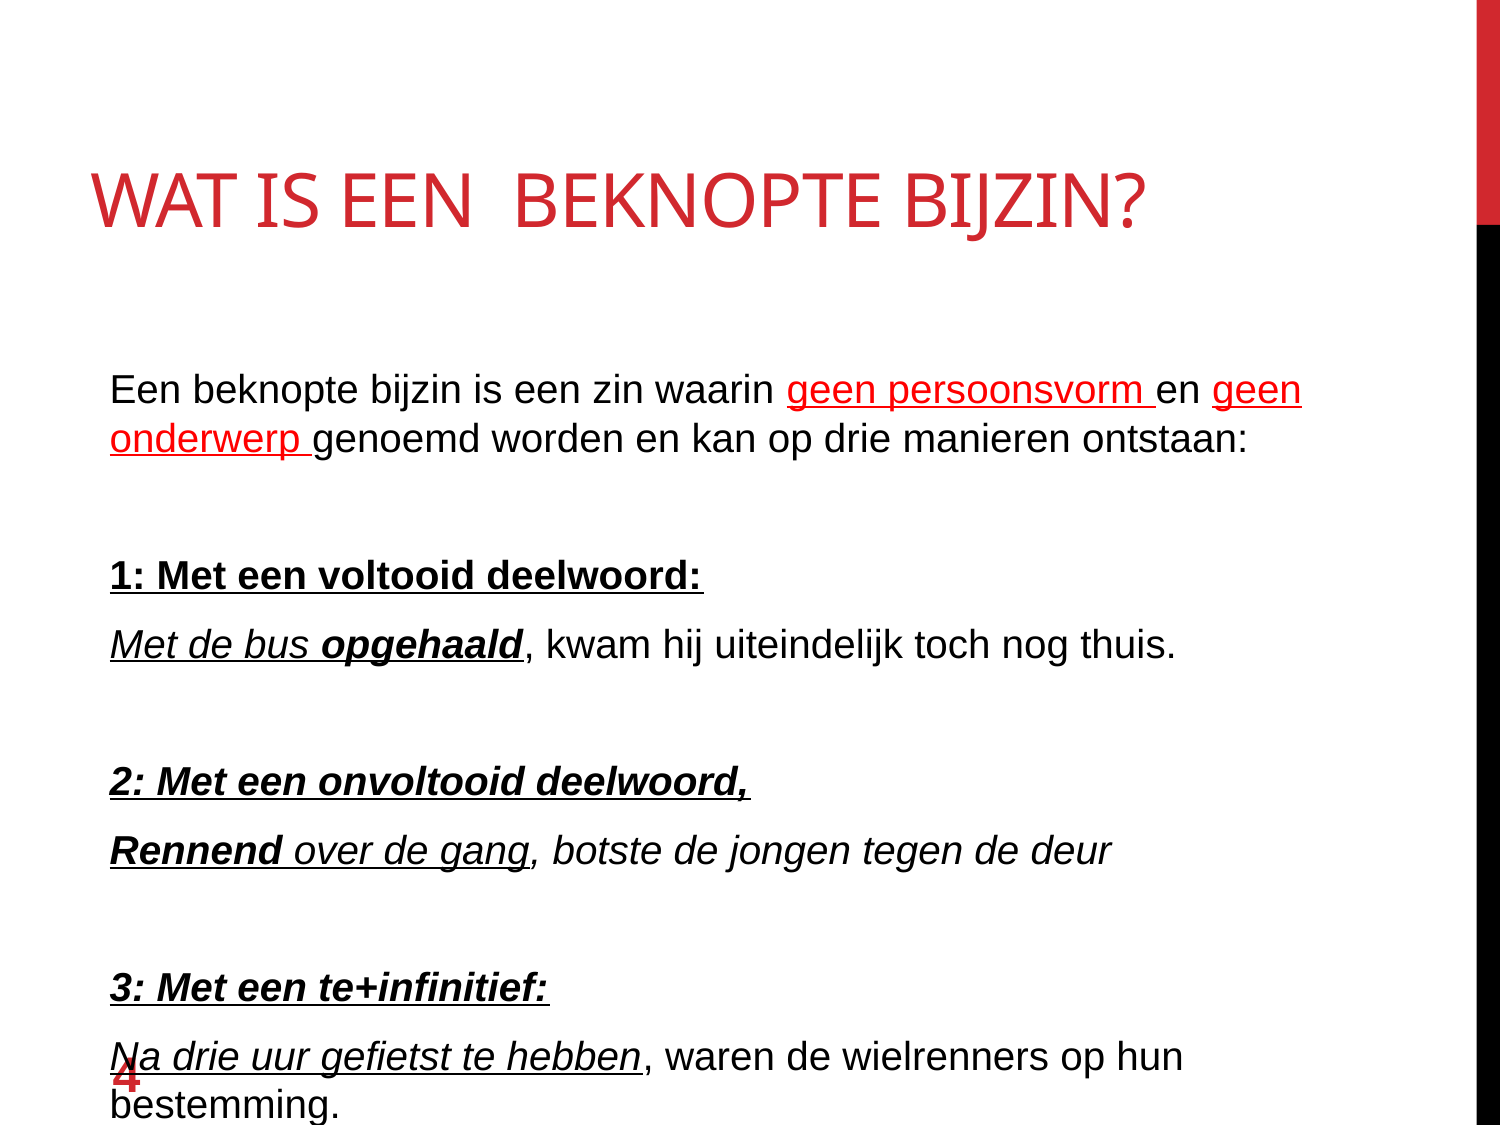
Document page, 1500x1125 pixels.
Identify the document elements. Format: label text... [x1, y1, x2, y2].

list Een beknopte bijzin is een zin waarin geen persoonsvorm en geen onderwerp genoemd worden en kan op drie manieren ontstaan: 1: Met een voltooid deelwoord: Met de bus opgehaald, kwam hij uiteindelijk toch nog thuis. 2: Met een onvoltooid deelwoord, Rennend over de gang, botste de jongen tegen de deur 3: Met een te+infinitief: Na drie uur gefietst te hebben, waren de wielrenners op hun bestemming. [94, 287, 1388, 1125]
slide_number 4 [112, 1058, 160, 1088]
title Wat is een beknopte bijzin? [75, 25, 1329, 250]
